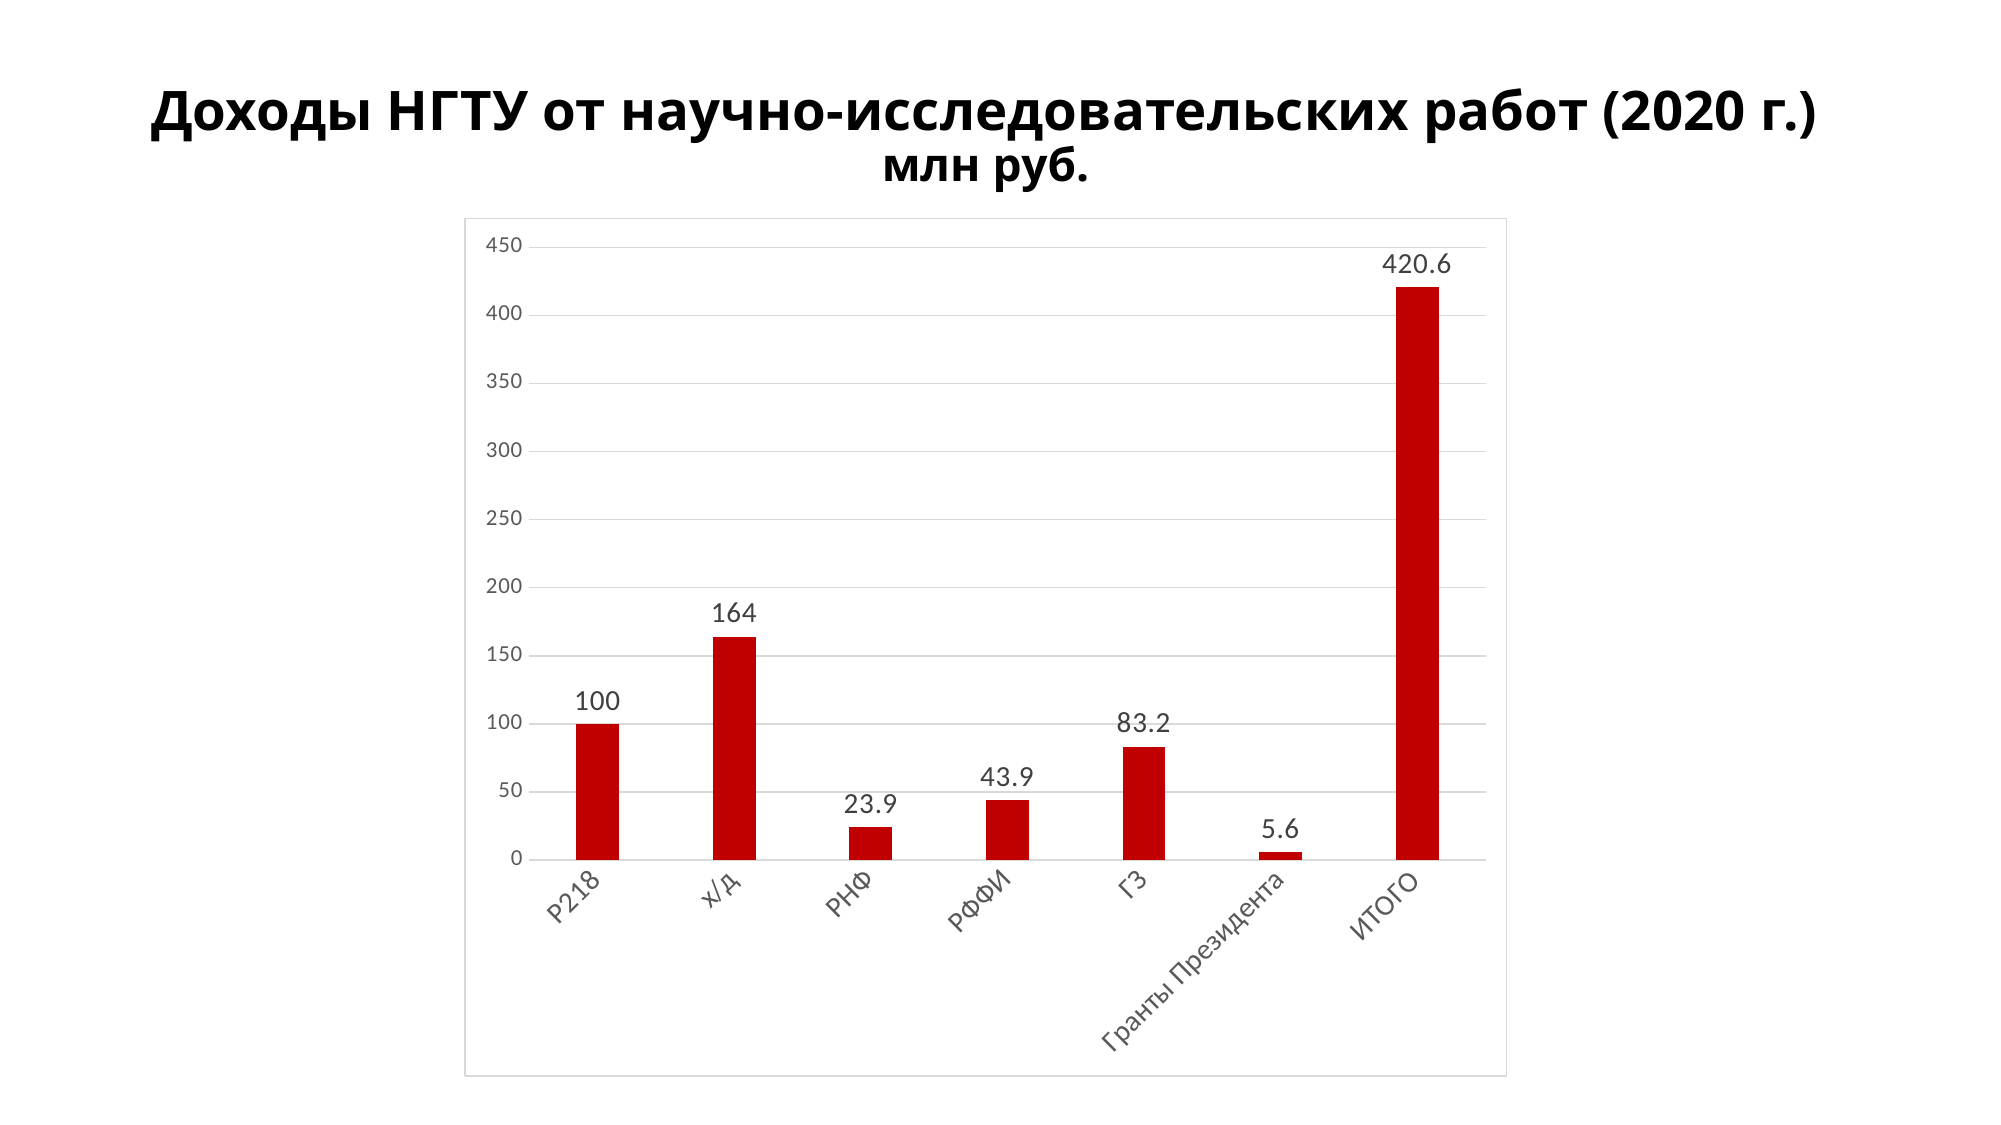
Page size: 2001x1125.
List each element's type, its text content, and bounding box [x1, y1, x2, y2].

chart [464, 217, 1508, 1077]
title Доходы НГТУ от научно-исследовательских работ (2020 г.) млн руб. [123, 74, 1849, 201]
